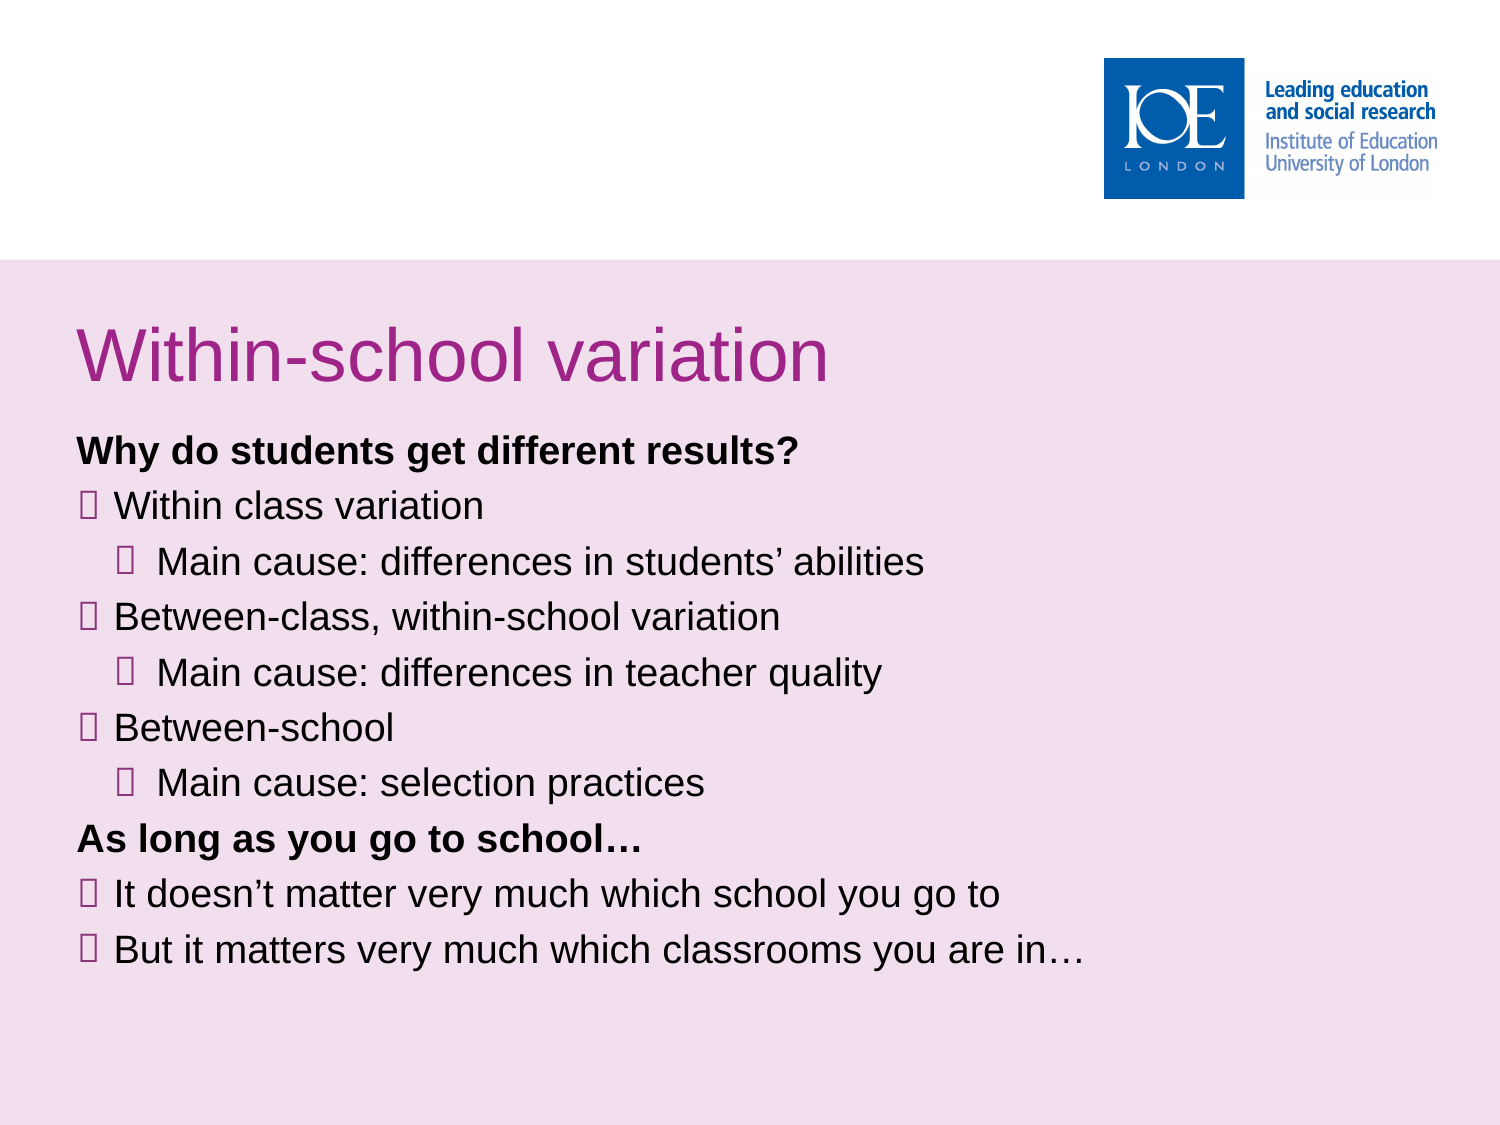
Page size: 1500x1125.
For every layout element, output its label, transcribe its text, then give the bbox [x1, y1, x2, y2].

picture [1104, 58, 1437, 199]
list Why do students get different results? Within class variation Main cause: differences in students’ abilities Between-class, within-school variation Main cause: differences in teacher quality Between-school Main cause: selection practices As long as you go to school… It doesn’t matter very much which school you go to But it matters very much which classrooms you are in… [76, 424, 1448, 1125]
title Within-school variation [76, 306, 1448, 413]
